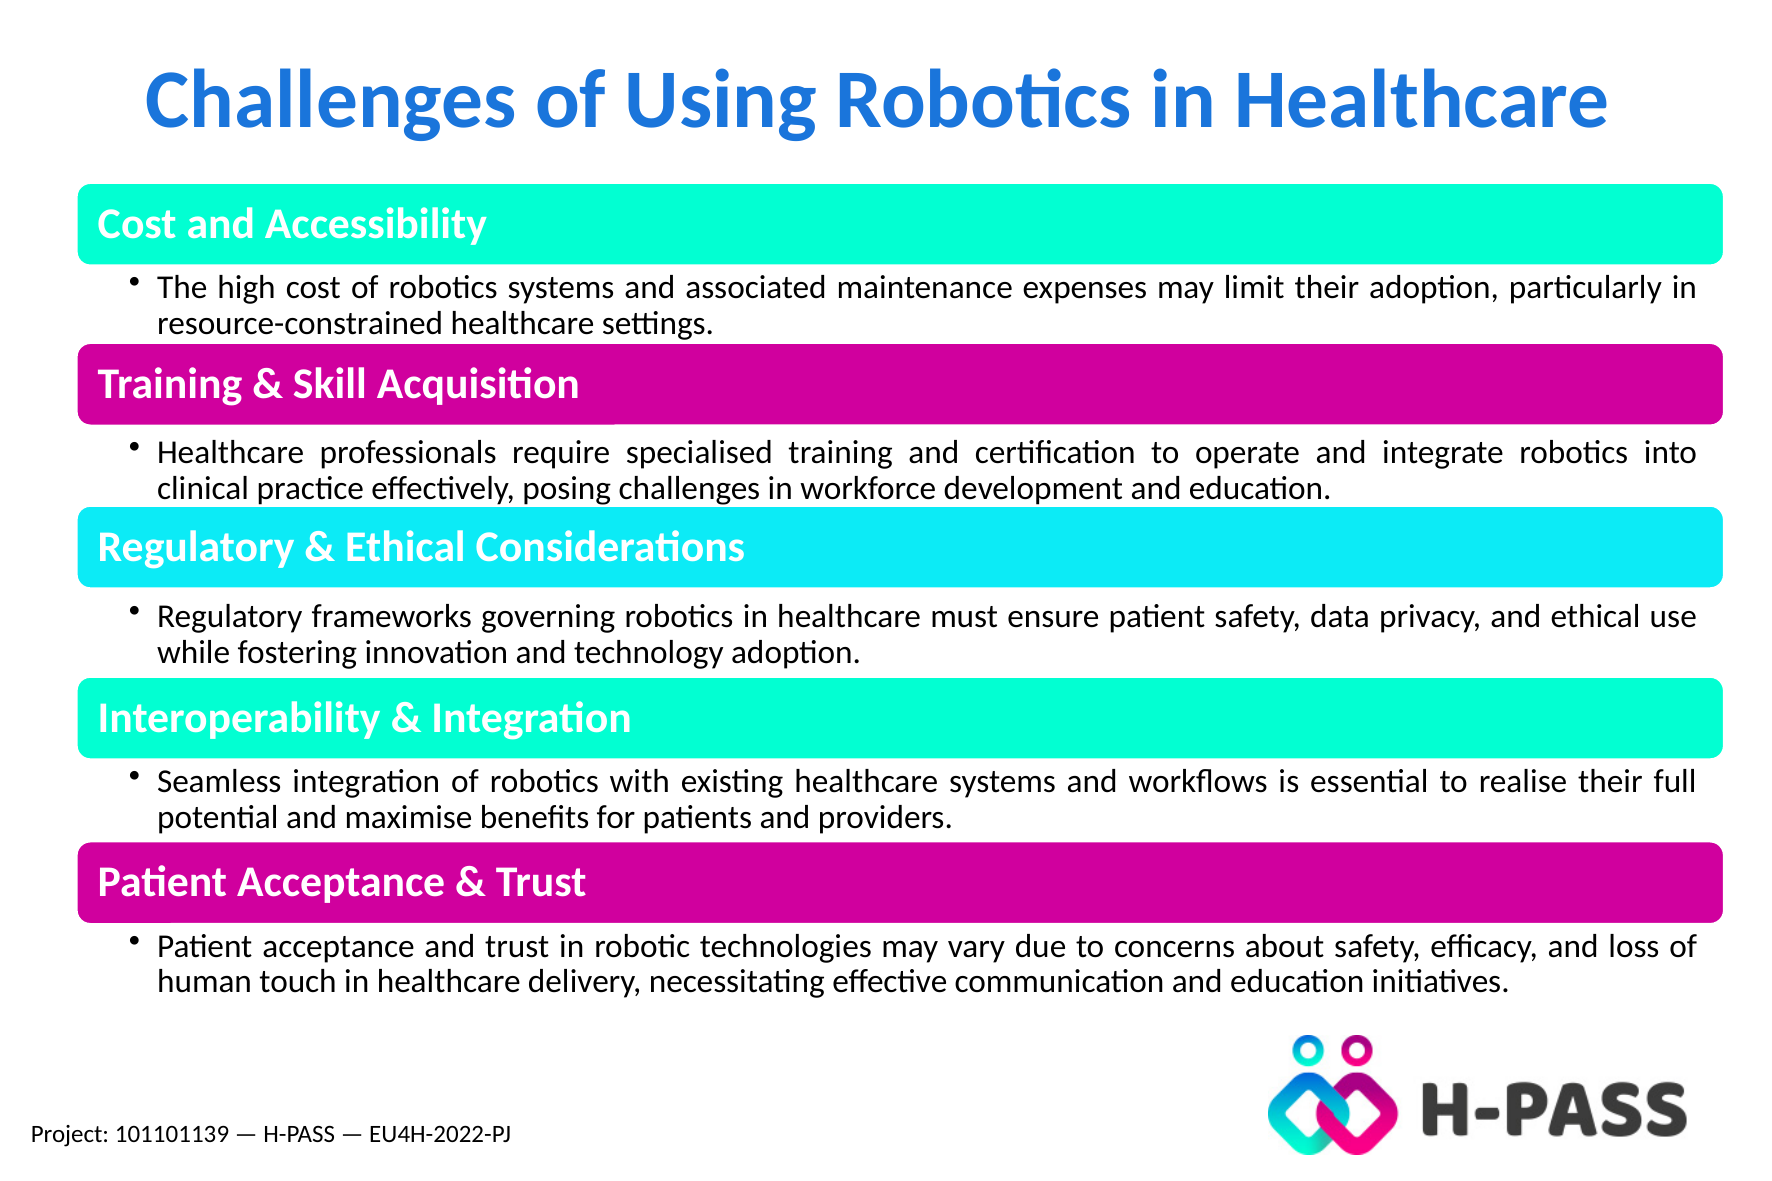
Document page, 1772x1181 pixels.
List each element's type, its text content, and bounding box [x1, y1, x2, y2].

picture [1268, 1049, 1688, 1155]
text_box Challenges of Using Robotics in Healthcare [130, 47, 1670, 140]
text_box Project: 101101139 — H-PASS — EU4H-2022-PJ [15, 1110, 560, 1151]
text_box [76, 140, 1724, 1049]
